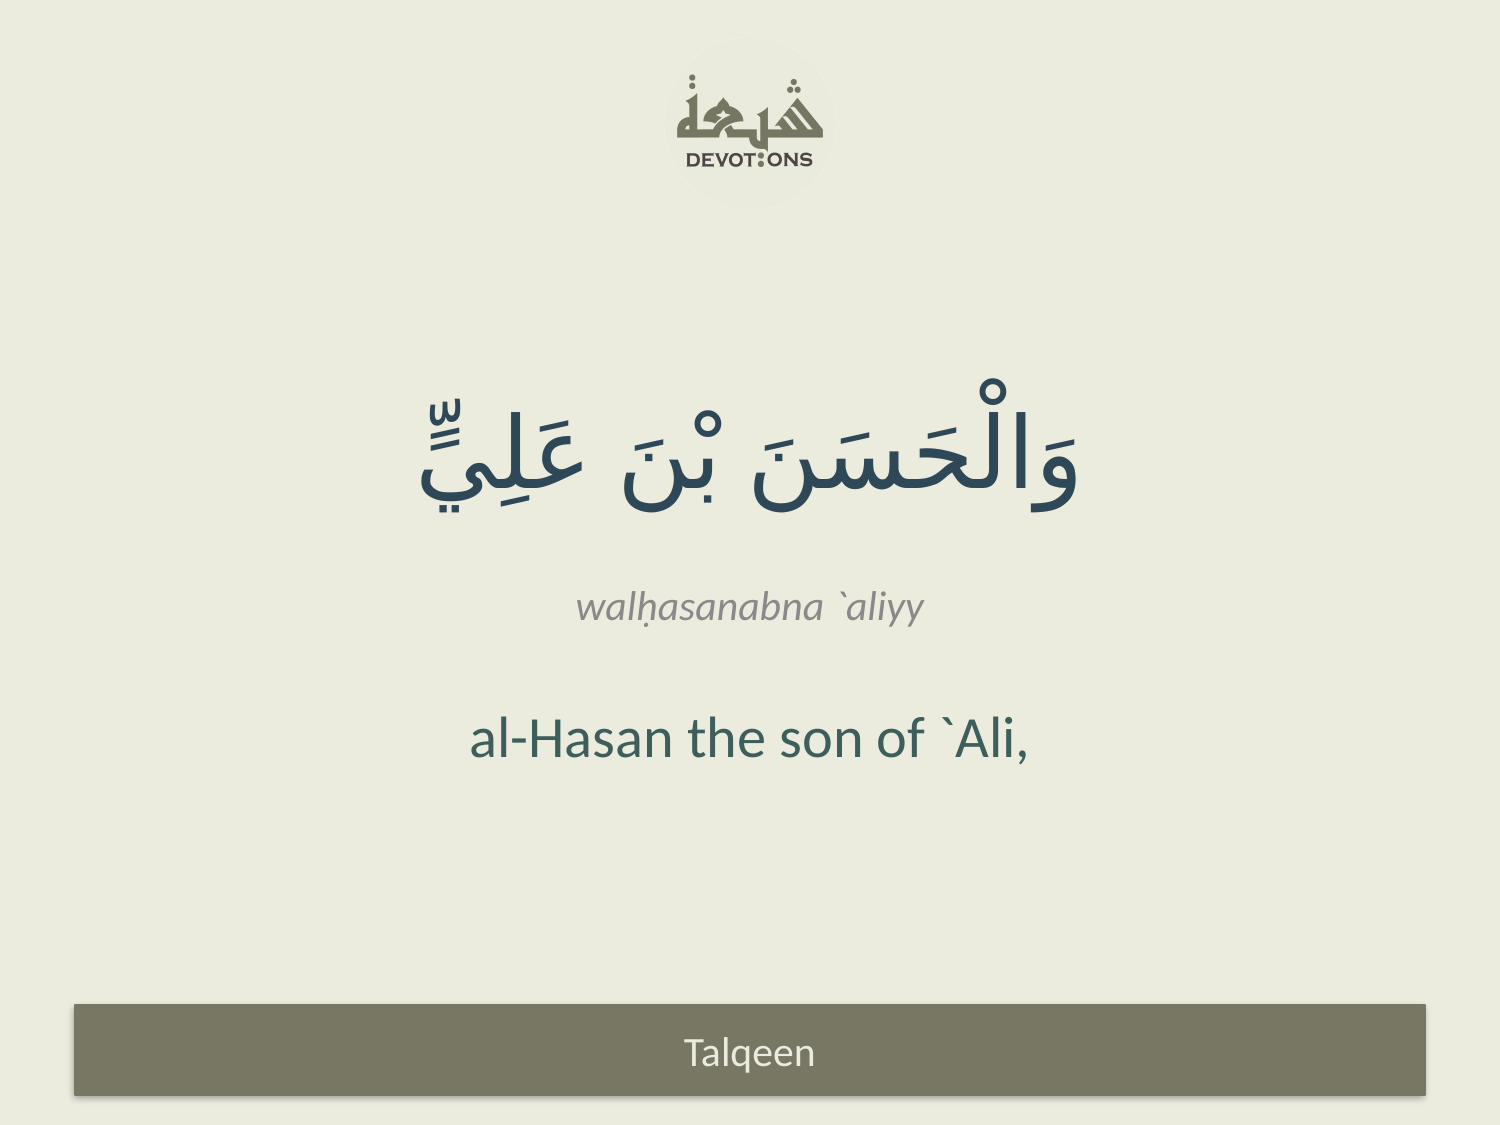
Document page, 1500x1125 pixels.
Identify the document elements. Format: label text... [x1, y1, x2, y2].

text_box وَالْحَسَنَ بْنَ عَلِيٍّ walḥasanabna `aliyy al-Hasan the son of `Ali, [74, 381, 1425, 776]
picture [656, 29, 844, 218]
text_box [74, 1004, 1426, 1096]
text_box Talqeen [669, 1017, 831, 1083]
